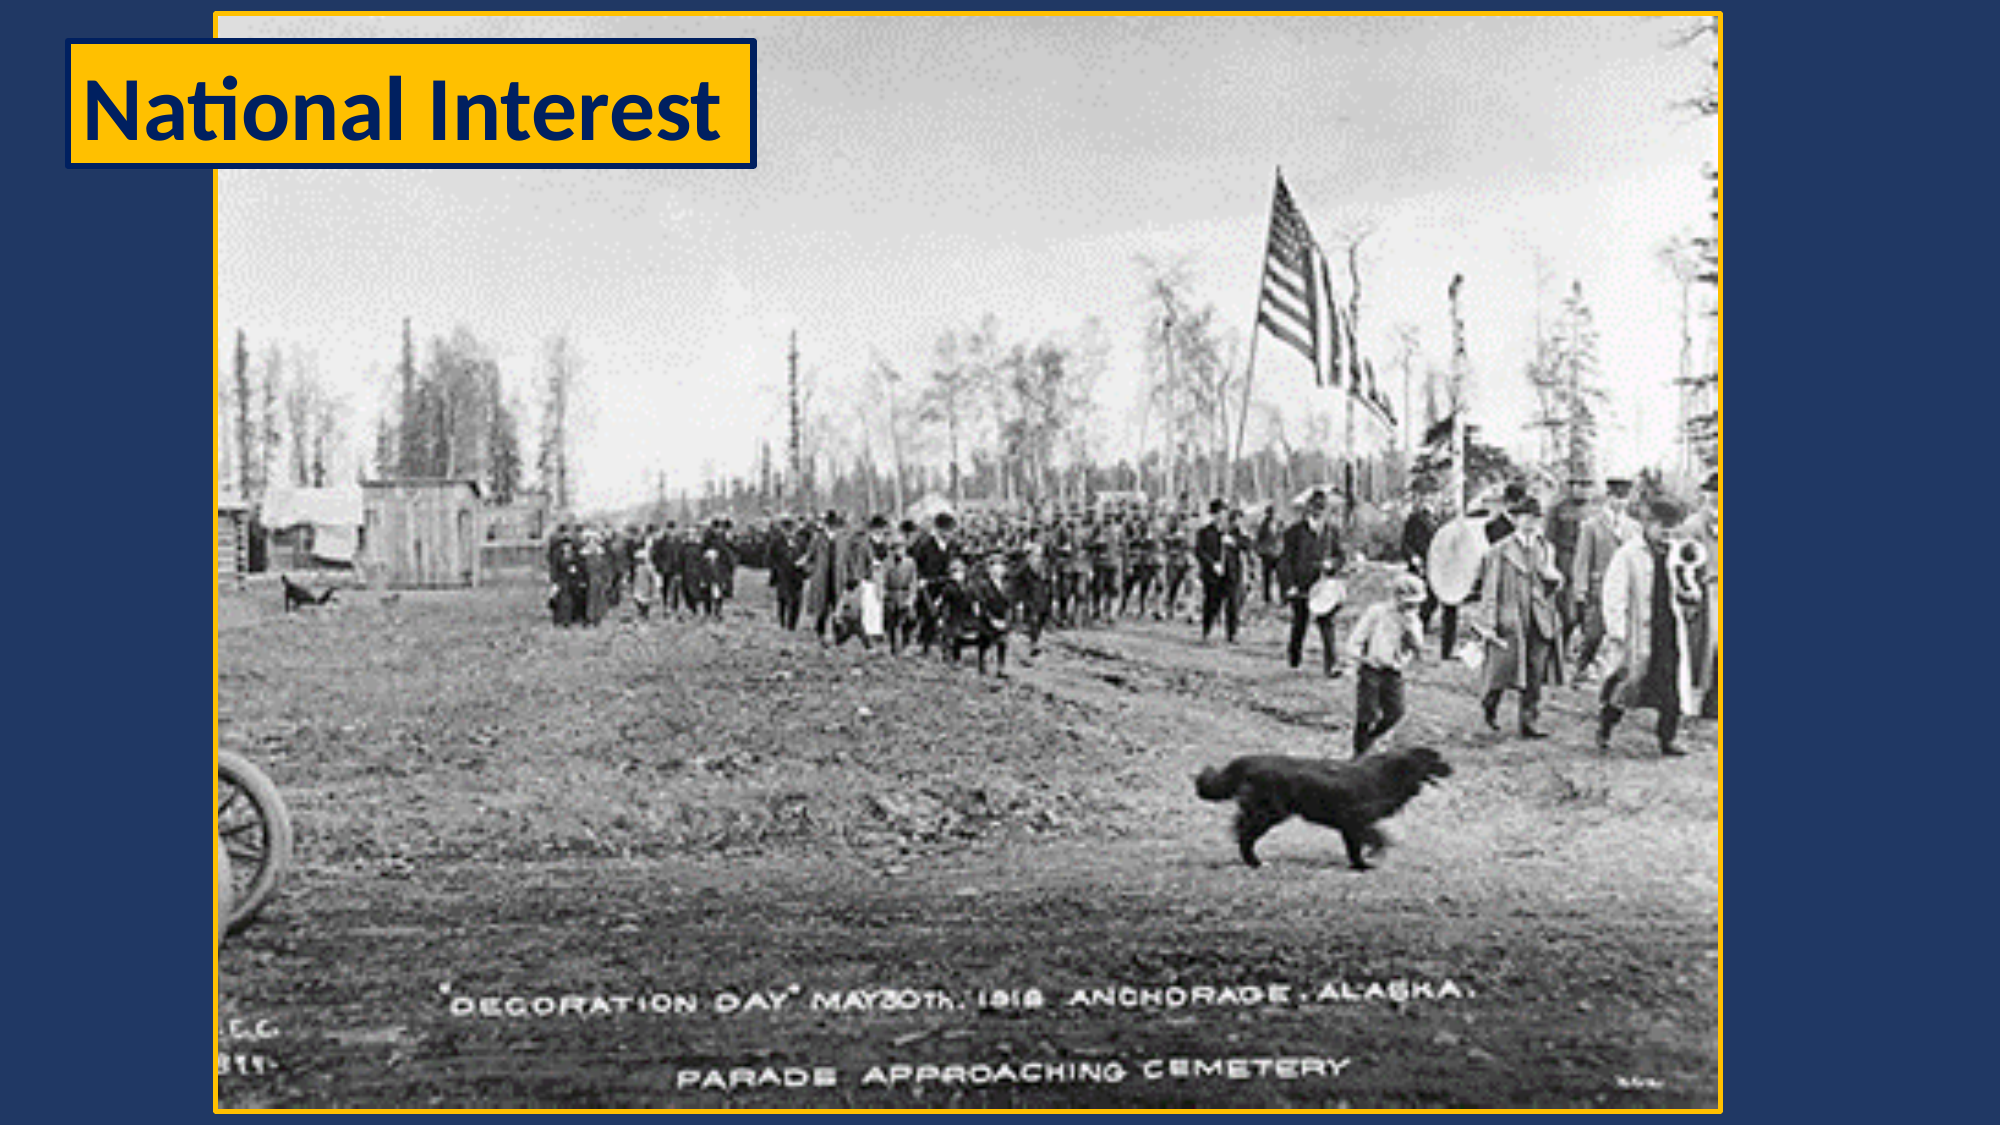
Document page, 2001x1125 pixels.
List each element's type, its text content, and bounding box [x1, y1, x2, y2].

text_box National Interest [67, 40, 217, 166]
text_box According to data from the Division of Permanent Fund Dividend (2011), there are at least 61 Alaskans who are 100 years and older in the State, up from 40 in 2010. The oldest Alaskan is 104 years old. (This person did not give their consent to be acknowledged.) The following 20 Centenarians gave their consent to us to honor them publicly during Older Americans Month celebrations: Magdalena Mappala - Anchorage Jamie de GuzmanAnchorage Johnny McCurryAnchorage Anchorage Austrid GarrettAnchorage Alfredro AgronAnchorage Alice LarsonAnchorage Dorothy NorrisAnchorage Doris McBurneyAnchorage [296, 0, 2000, 289]
picture [217, 15, 1718, 1109]
